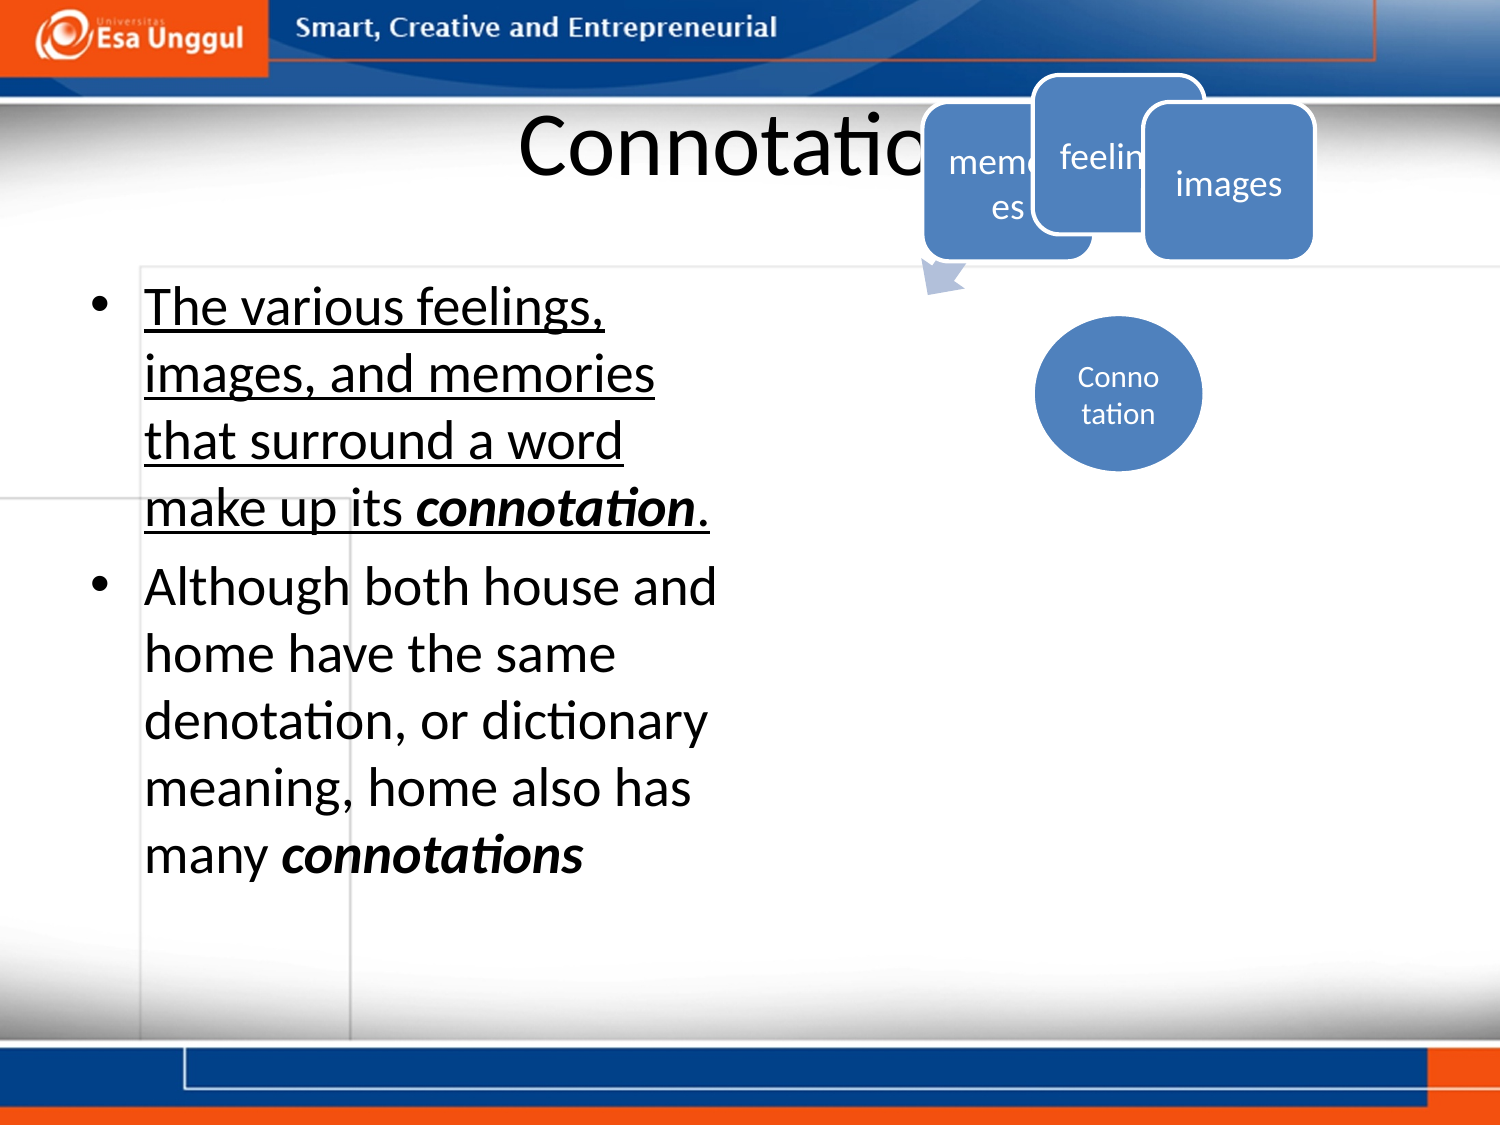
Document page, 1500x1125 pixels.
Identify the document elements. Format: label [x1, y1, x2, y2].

text_box [774, 74, 1463, 713]
picture [0, 0, 1500, 1125]
